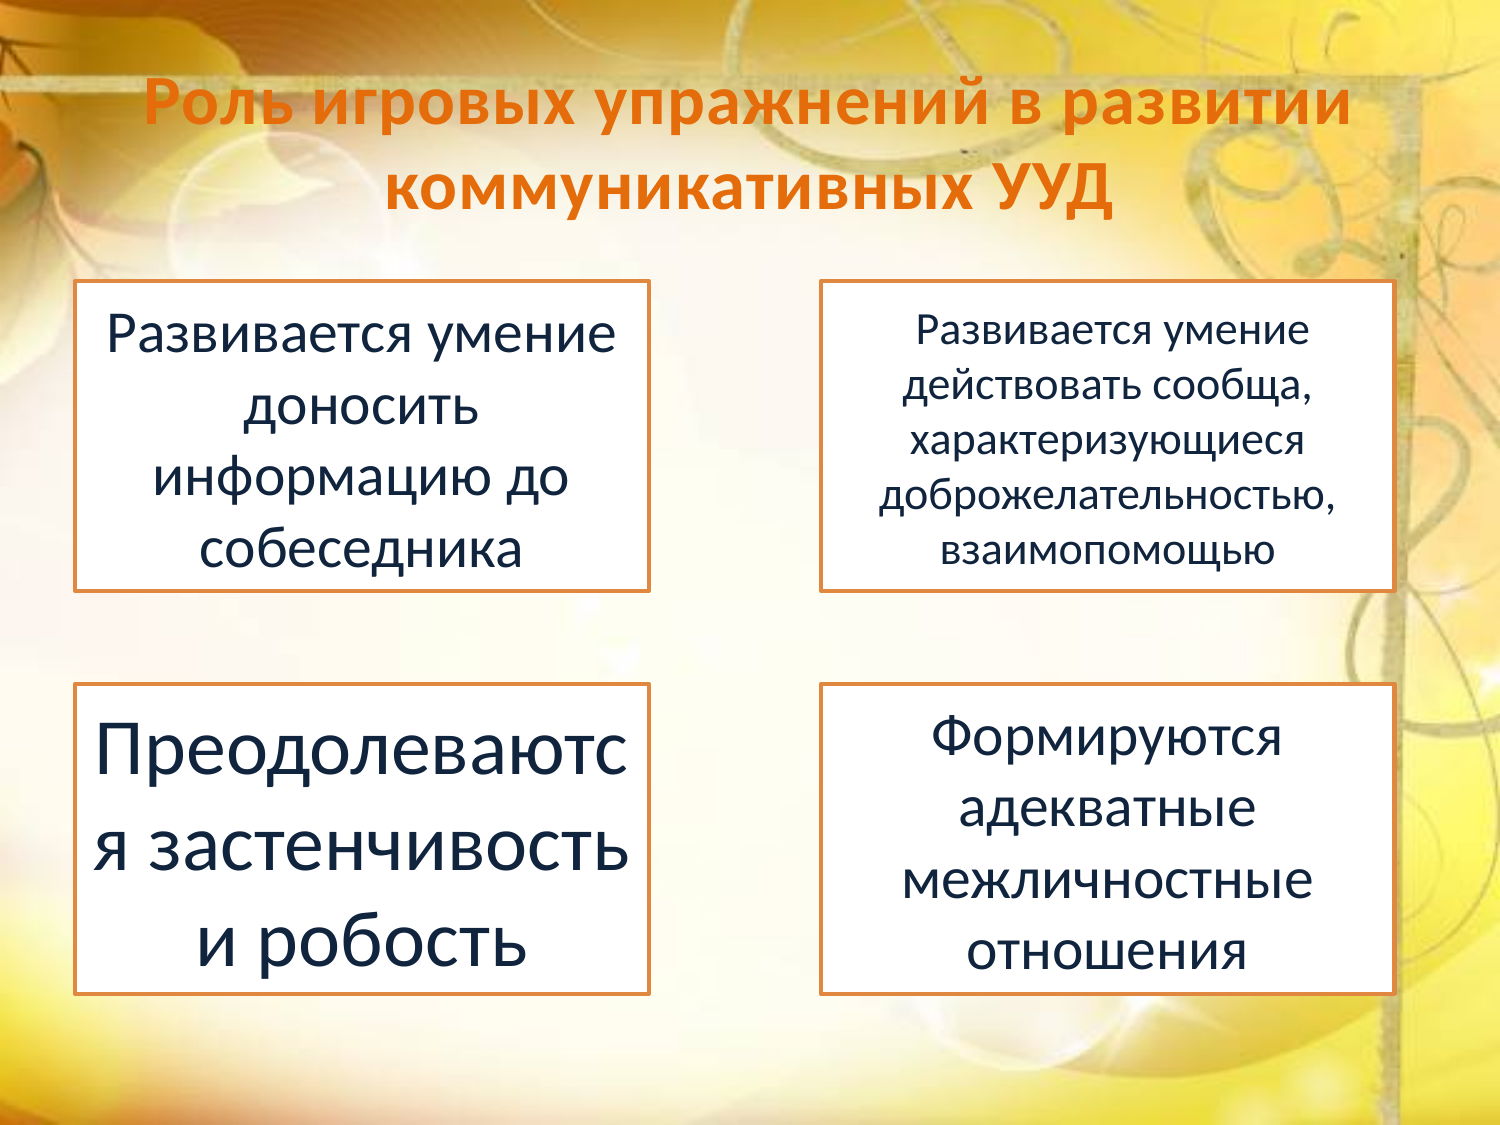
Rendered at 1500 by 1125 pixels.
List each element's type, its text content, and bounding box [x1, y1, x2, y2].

title Роль игровых упражнений в развитии коммуникативных УУД [75, 45, 1425, 233]
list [74, 280, 1395, 1006]
picture [0, 0, 1500, 1125]
